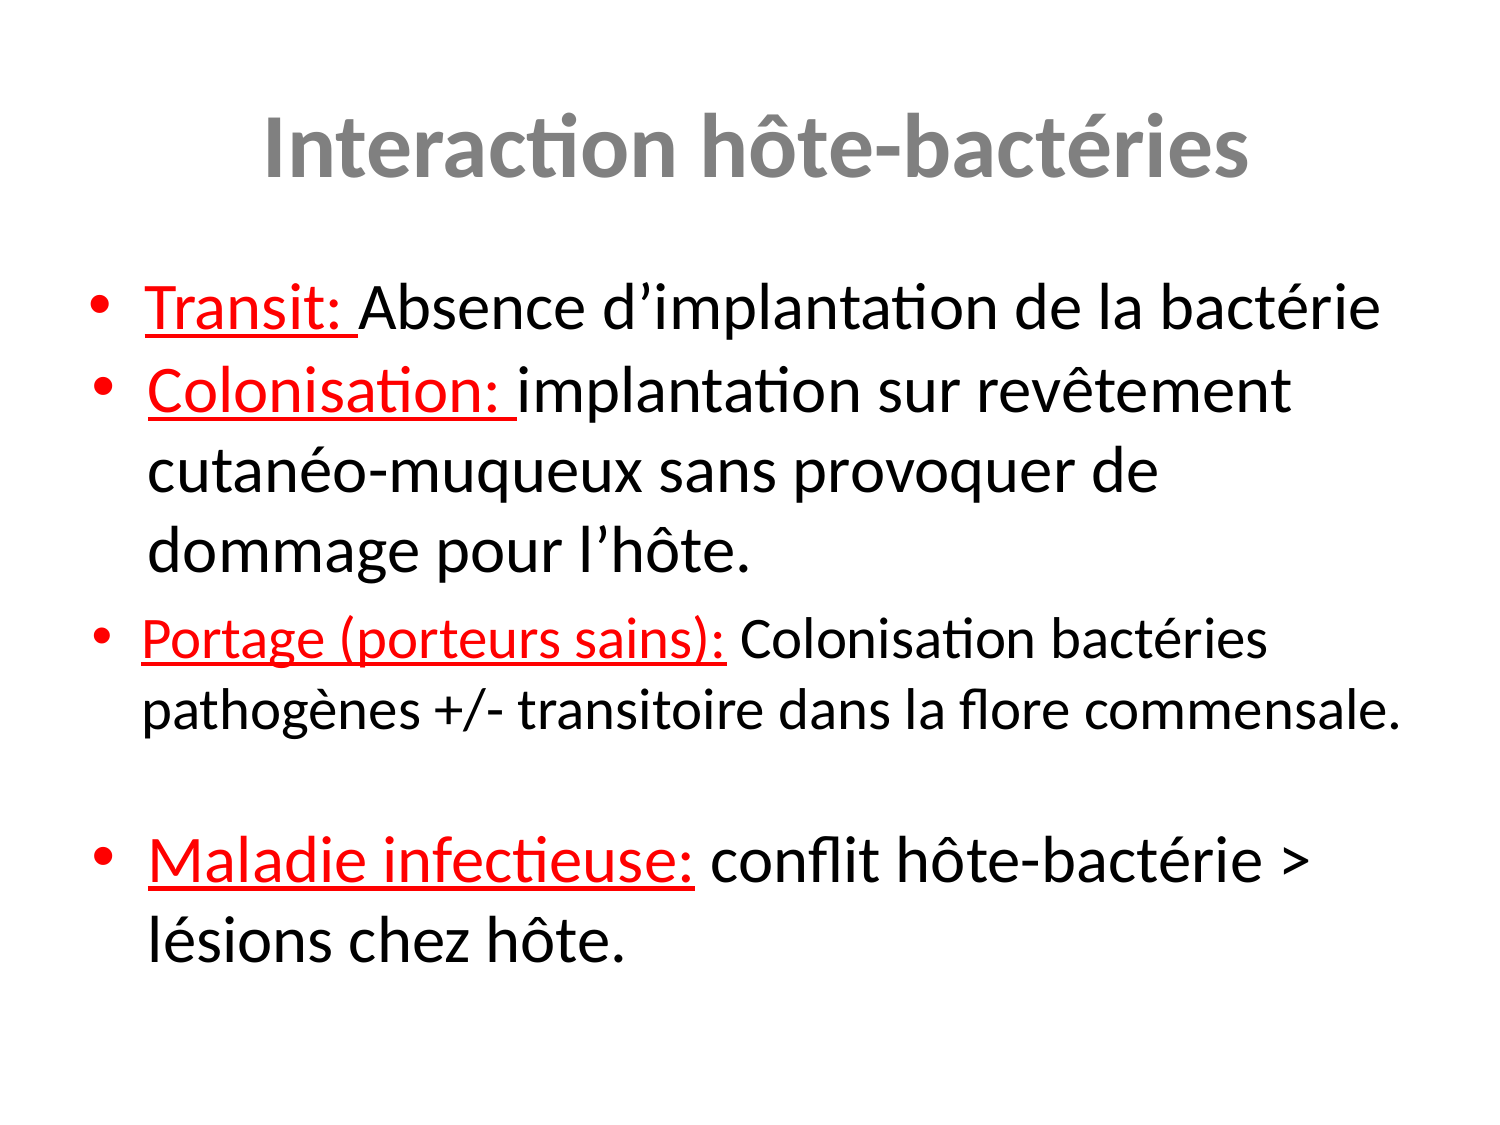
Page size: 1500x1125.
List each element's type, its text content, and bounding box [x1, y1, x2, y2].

text_box Maladie infectieuse: conflit hôte-bactérie > lésions chez hôte. [76, 807, 1427, 1024]
text_box Transit: Absence d’implantation de la bactérie [73, 255, 1424, 412]
list Portage (porteurs sains): Colonisation bactéries pathogènes +/- transitoire dans la flore commensale. [76, 598, 1427, 807]
text_box Colonisation: implantation sur revêtement cutanéo-muqueux sans provoquer de dommage pour l’hôte. [76, 338, 1427, 598]
title Interaction hôte-bactéries [82, 46, 1432, 235]
